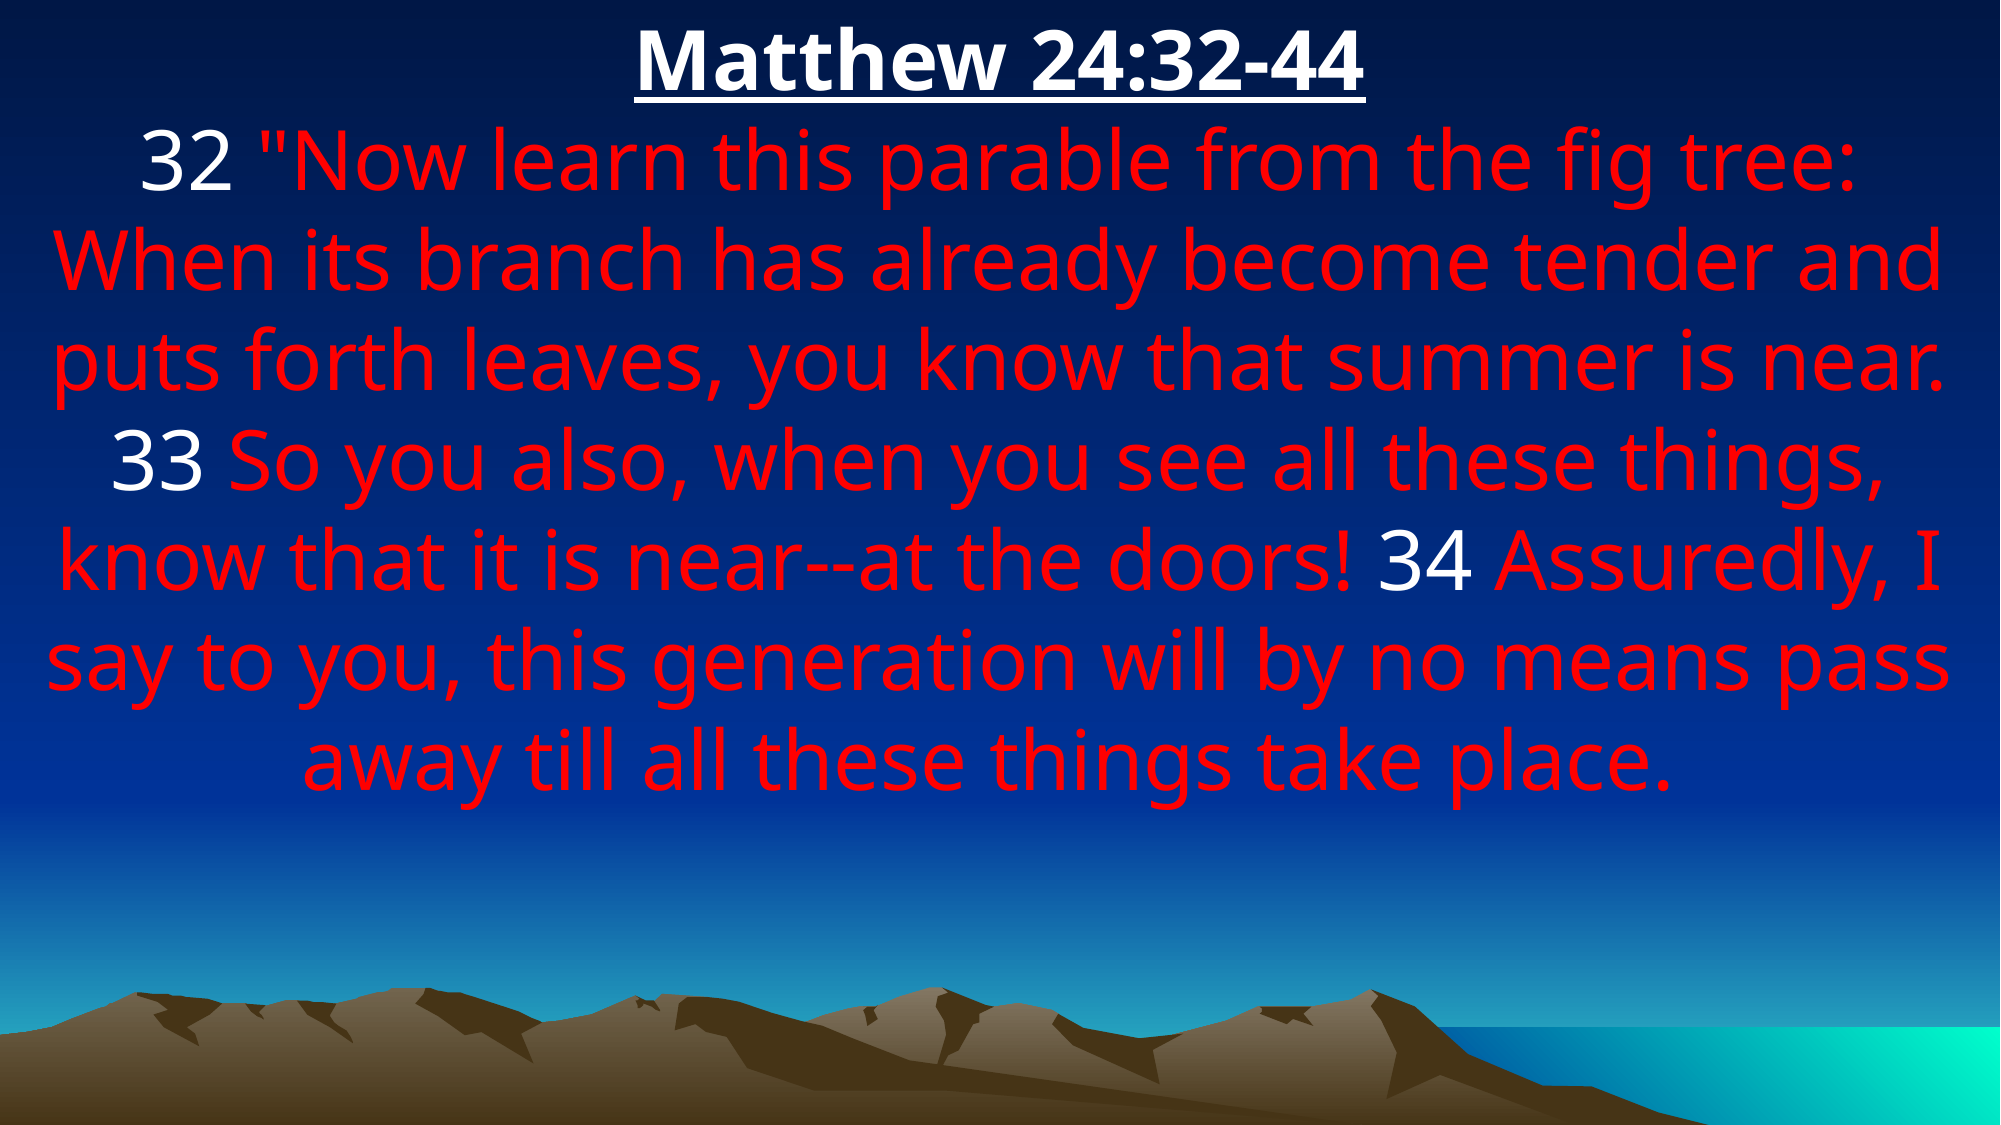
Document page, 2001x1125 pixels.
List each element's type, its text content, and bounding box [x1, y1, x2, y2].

text_box Matthew 24:32-44 32 "Now learn this parable from the fig tree: When its branch has already become tender and puts forth leaves, you know that summer is near. 33 So you also, when you see all these things, know that it is near--at the doors! 34 Assuredly, I say to you, this generation will by no means pass away till all these things take place. [24, 0, 1975, 825]
